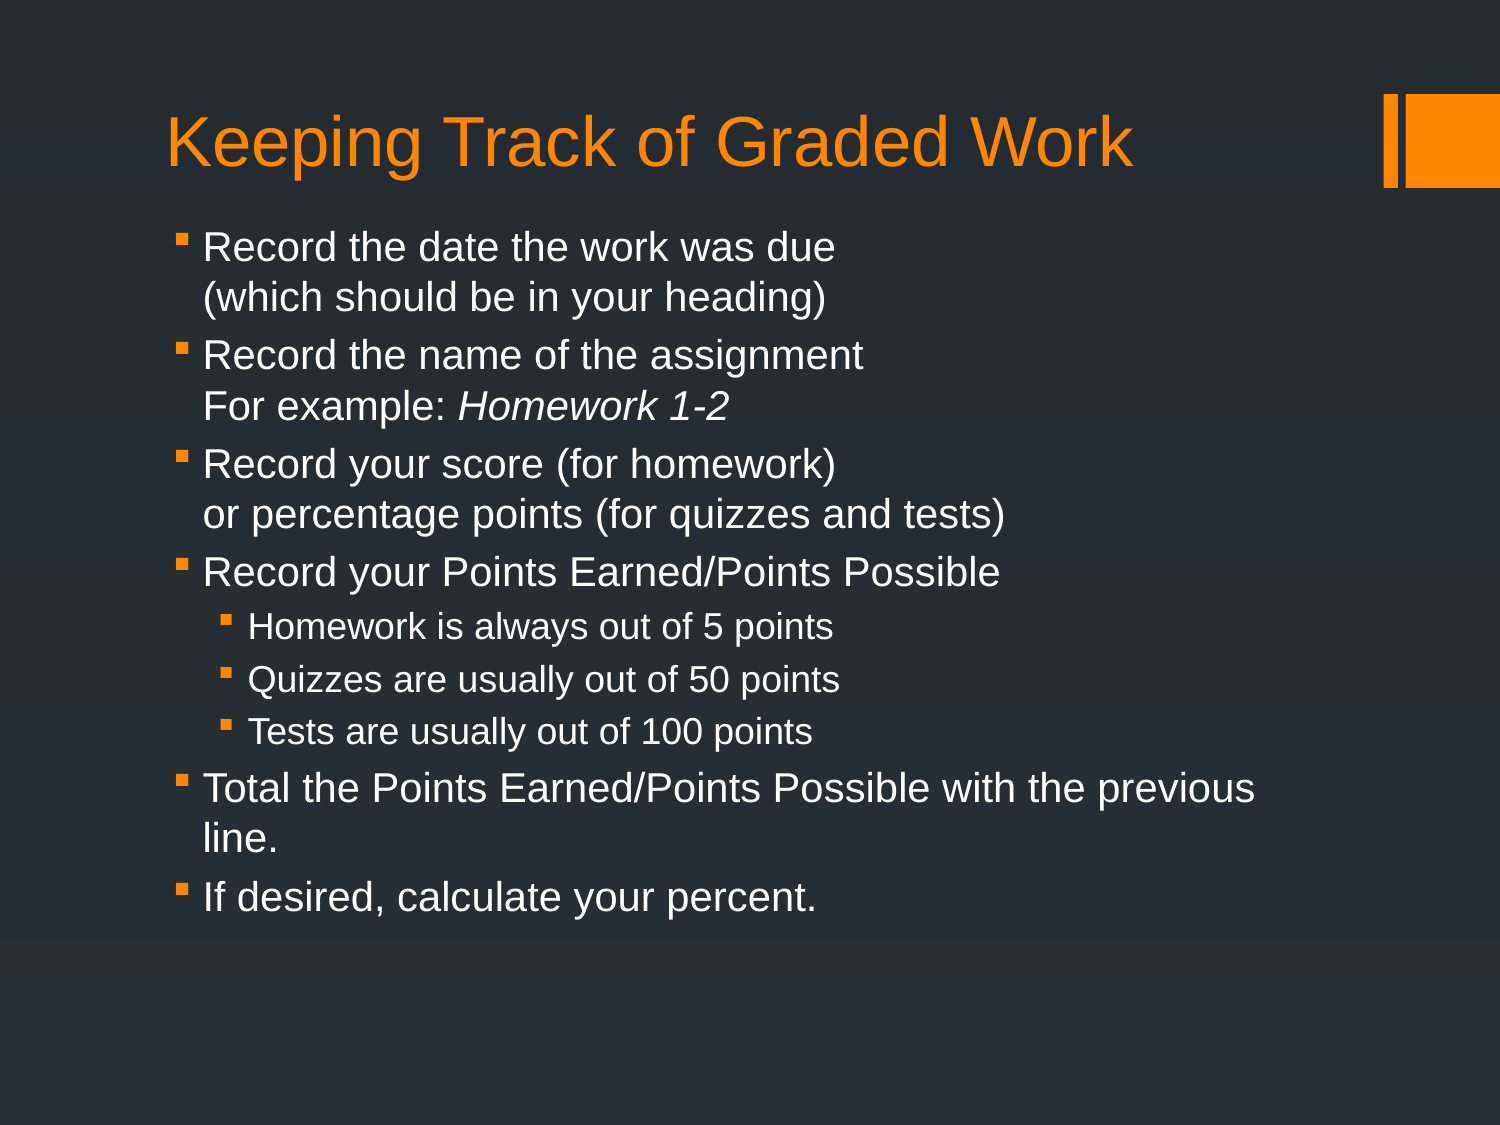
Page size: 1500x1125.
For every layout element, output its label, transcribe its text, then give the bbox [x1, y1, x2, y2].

title Keeping Track of Graded Work [150, 87, 1350, 188]
list Record the date the work was due (which should be in your heading) Record the name of the assignment For example: Homework 1-2 Record your score (for homework) or percentage points (for quizzes and tests) Record your Points Earned/Points Possible Homework is always out of 5 points Quizzes are usually out of 50 points Tests are usually out of 100 points Total the Points Earned/Points Possible with the previous line. If desired, calculate your percent. [150, 212, 1350, 1035]
